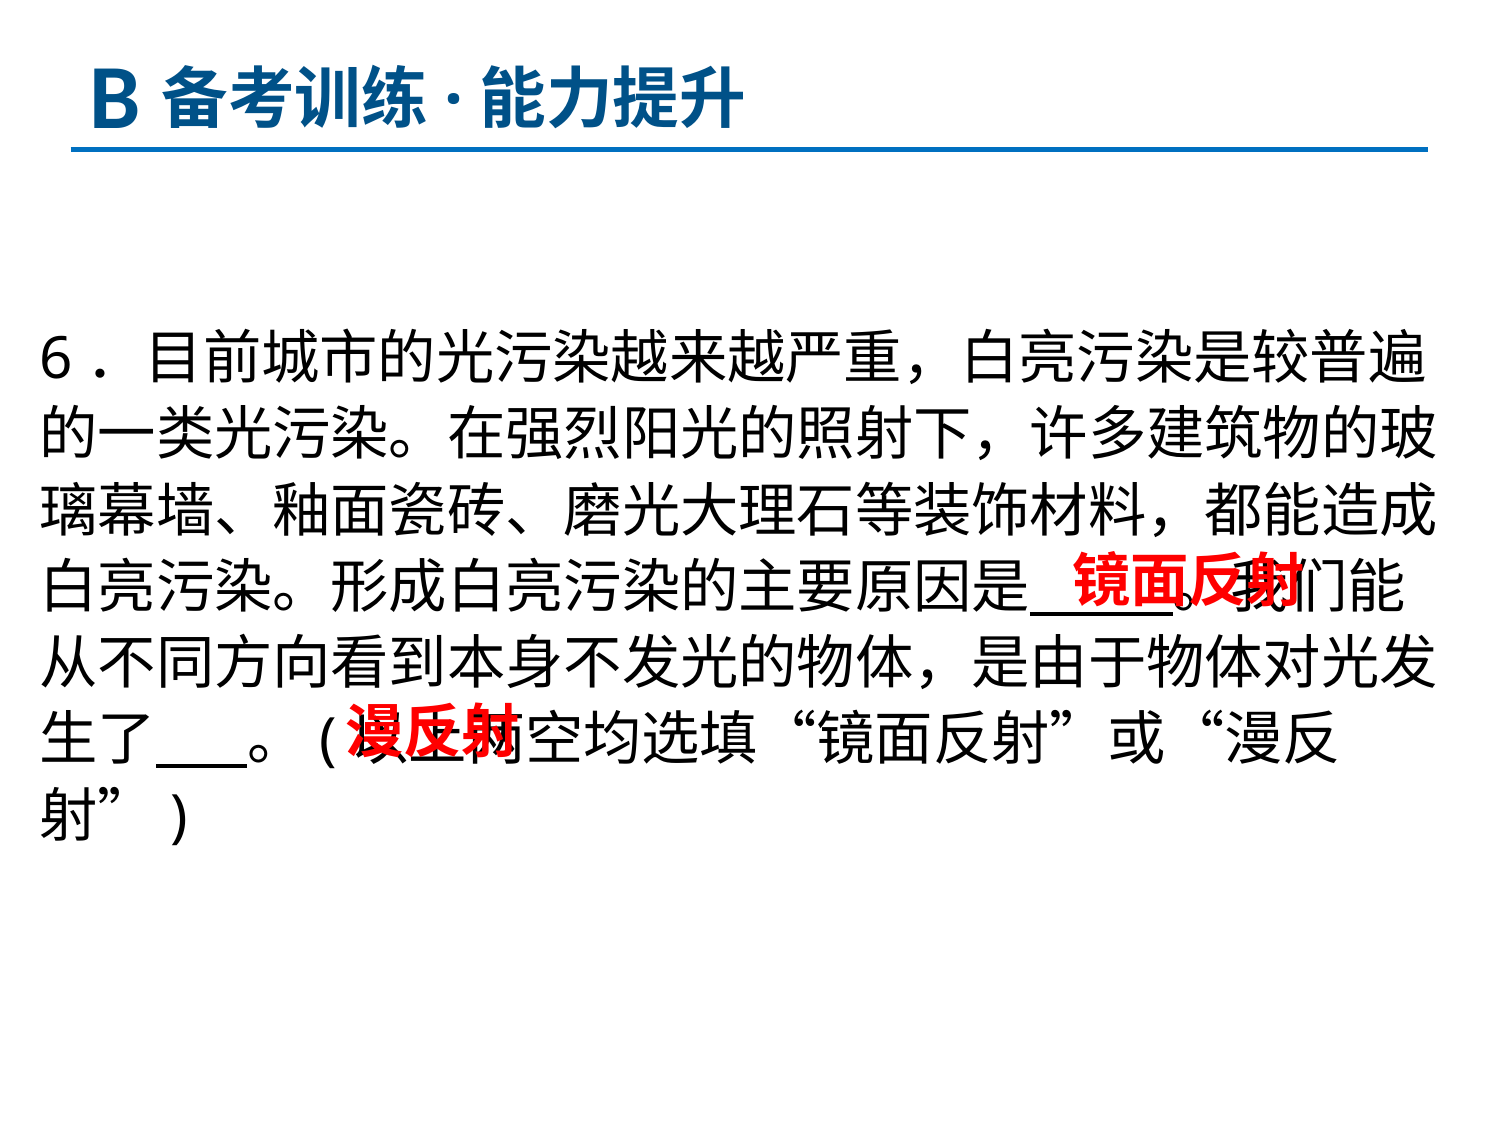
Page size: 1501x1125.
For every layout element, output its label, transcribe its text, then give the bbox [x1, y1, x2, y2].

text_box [70, 29, 1429, 156]
text_box 镜面反射 [1057, 535, 1321, 620]
text_box 6．目前城市的光污染越来越严重，白亮污染是较普遍的一类光污染。在强烈阳光的照射下，许多建筑物的玻璃幕墙、釉面瓷砖、磨光大理石等装饰材料，都能造成白亮污染。形成白亮污染的主要原因是 。我们能从不同方向看到本身不发光的物体，是由于物体对光发生了 。(以上两空均选填“镜面反射”或“漫反射”) [39, 160, 1461, 855]
text_box 漫反射 [330, 686, 535, 772]
